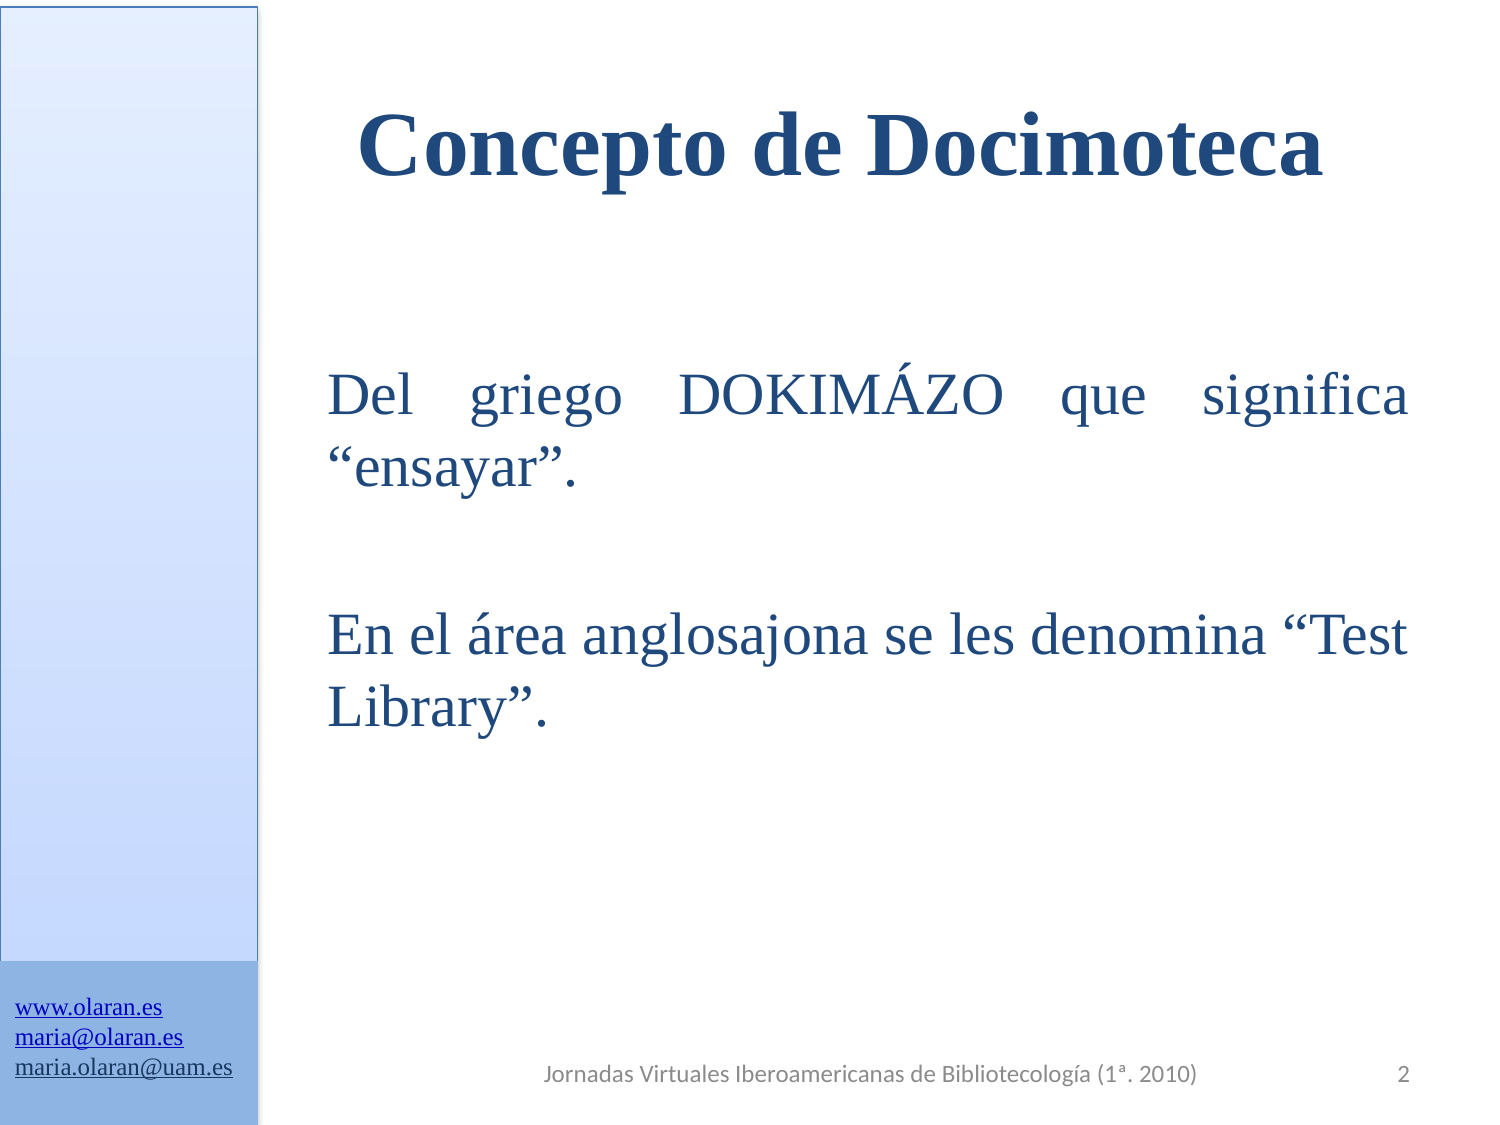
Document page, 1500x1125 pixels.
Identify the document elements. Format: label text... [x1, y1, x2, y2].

list Del griego DOKIMÁZO que significa “ensayar”. En el área anglosajona se les denomina “Test Library”. [262, 262, 1425, 1005]
text_box www.olaran.es maria@olaran.es maria.olaran@uam.es [0, 959, 260, 1125]
title Concepto de Docimoteca [262, 45, 1425, 233]
text_box [0, 6, 258, 959]
footer Jornadas Virtuales Iberoamericanas de Bibliotecología (1ª. 2010) [512, 1042, 1074, 1103]
slide_number 2 [1074, 1042, 1425, 1103]
